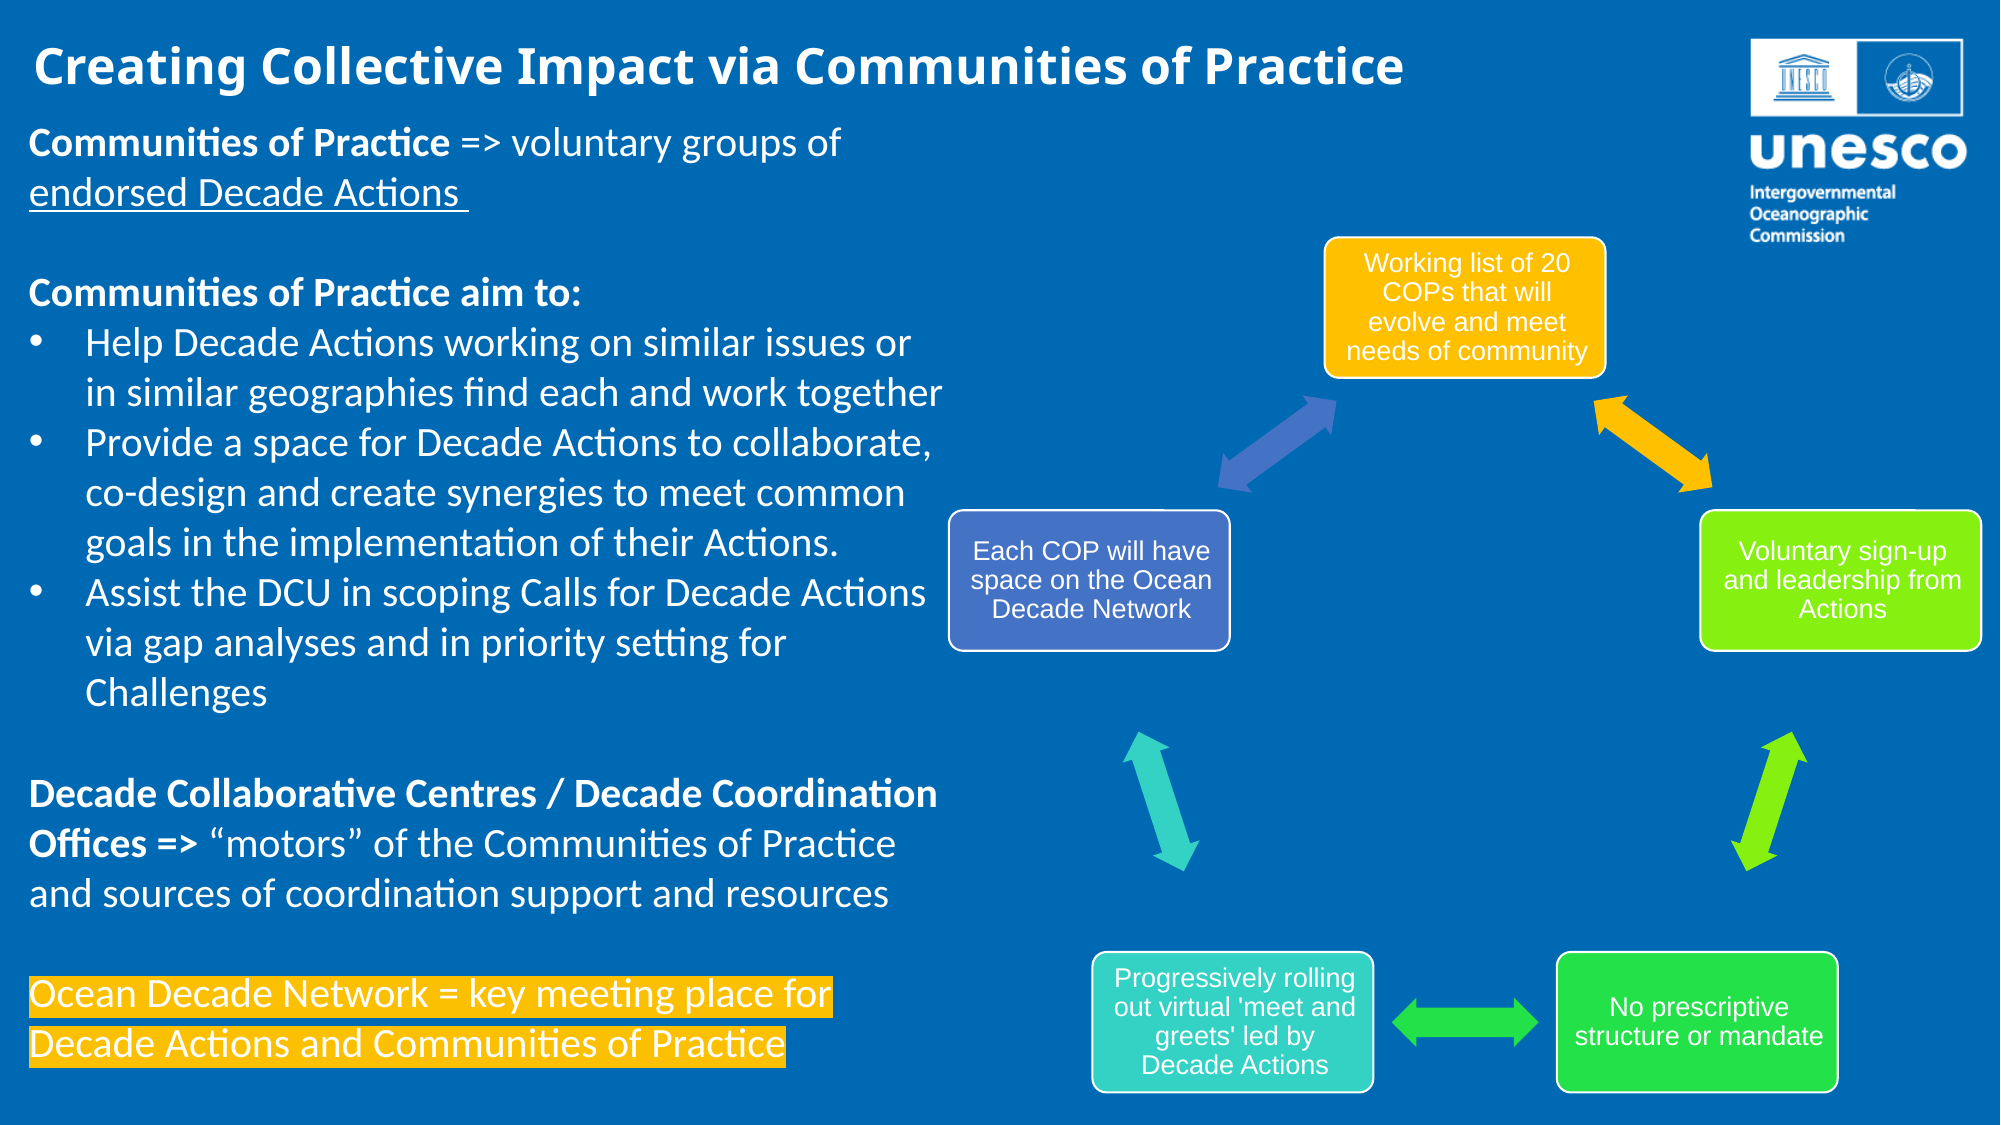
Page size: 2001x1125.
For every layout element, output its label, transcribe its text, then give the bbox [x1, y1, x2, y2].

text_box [948, 223, 1982, 1107]
text_box Communities of Practice => voluntary groups of endorsed Decade Actions Communities of Practice aim to: Help Decade Actions working on similar issues or in similar geographies find each and work together Provide a space for Decade Actions to collaborate, co-design and create synergies to meet common goals in the implementation of their Actions. Assist the DCU in scoping Calls for Decade Actions via gap analyses and in priority setting for Challenges Decade Collaborative Centres / Decade Coordination Offices => “motors” of the Communities of Practice and sources of coordination support and resources Ocean Decade Network = key meeting place for Decade Actions and Communities of Practice [18, 104, 961, 1125]
picture [1734, 22, 1981, 223]
text_box Creating Collective Impact via Communities of Practice [18, 27, 1798, 102]
